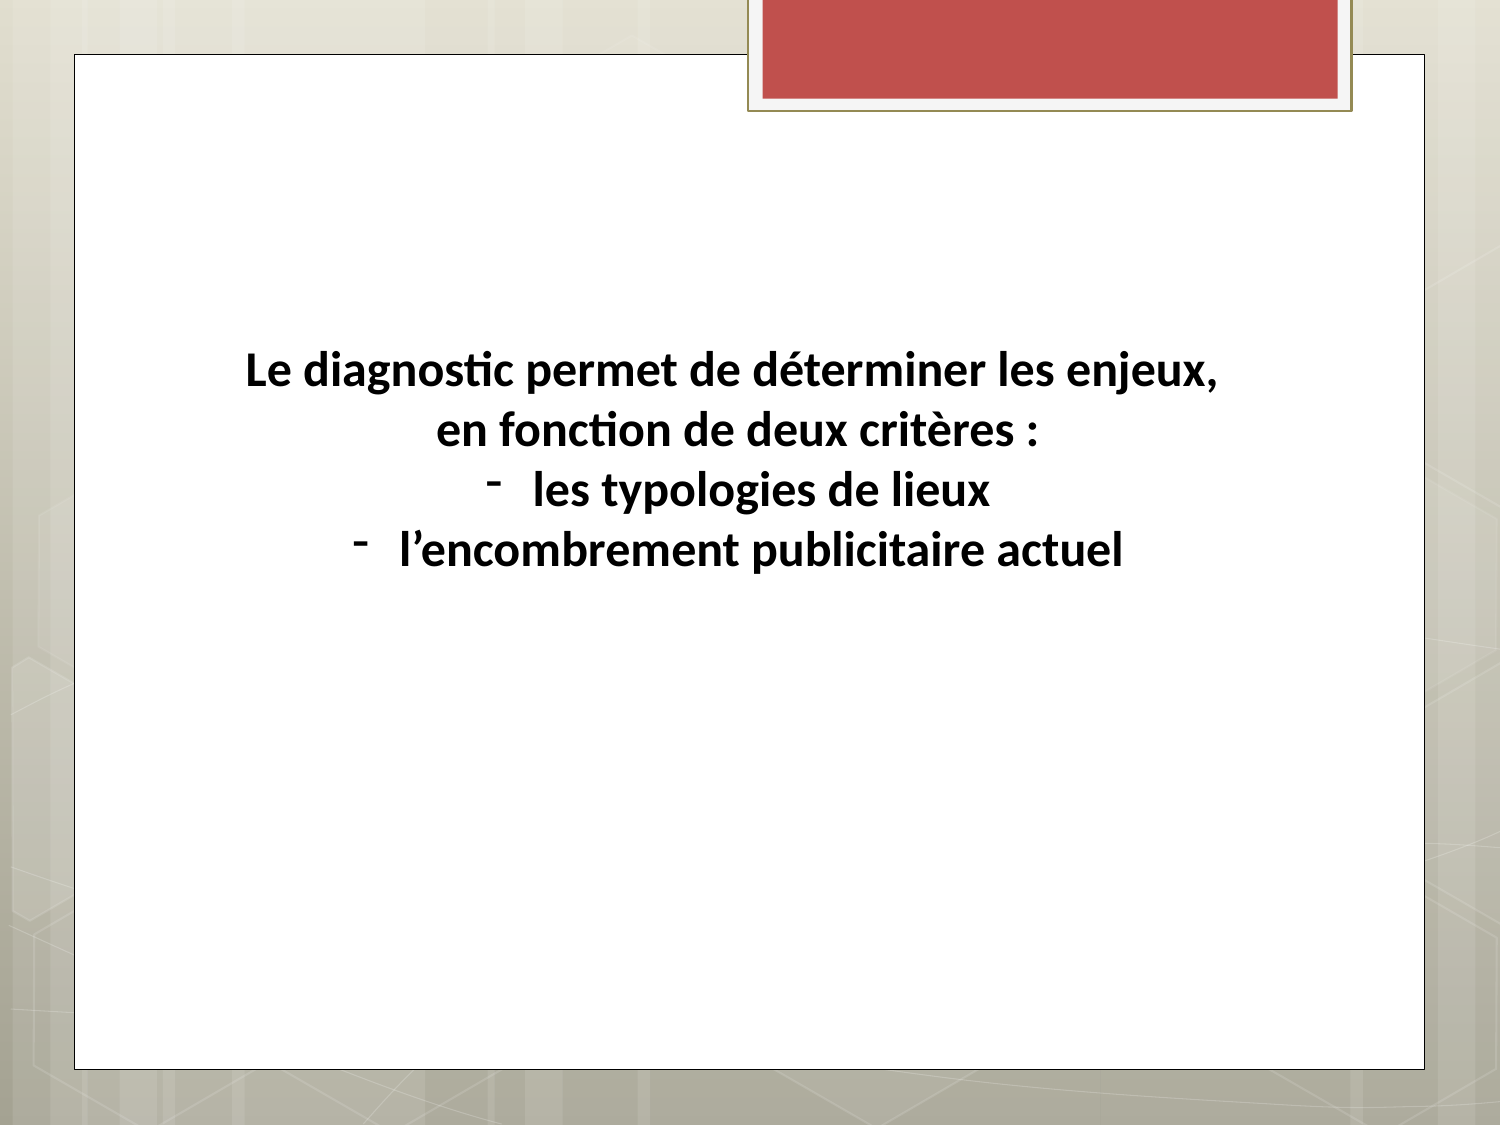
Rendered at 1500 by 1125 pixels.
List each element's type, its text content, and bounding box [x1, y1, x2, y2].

text_box Le diagnostic permet de déterminer les enjeux, en fonction de deux critères : les typologies de lieux l’encombrement publicitaire actuel [147, 224, 1329, 675]
